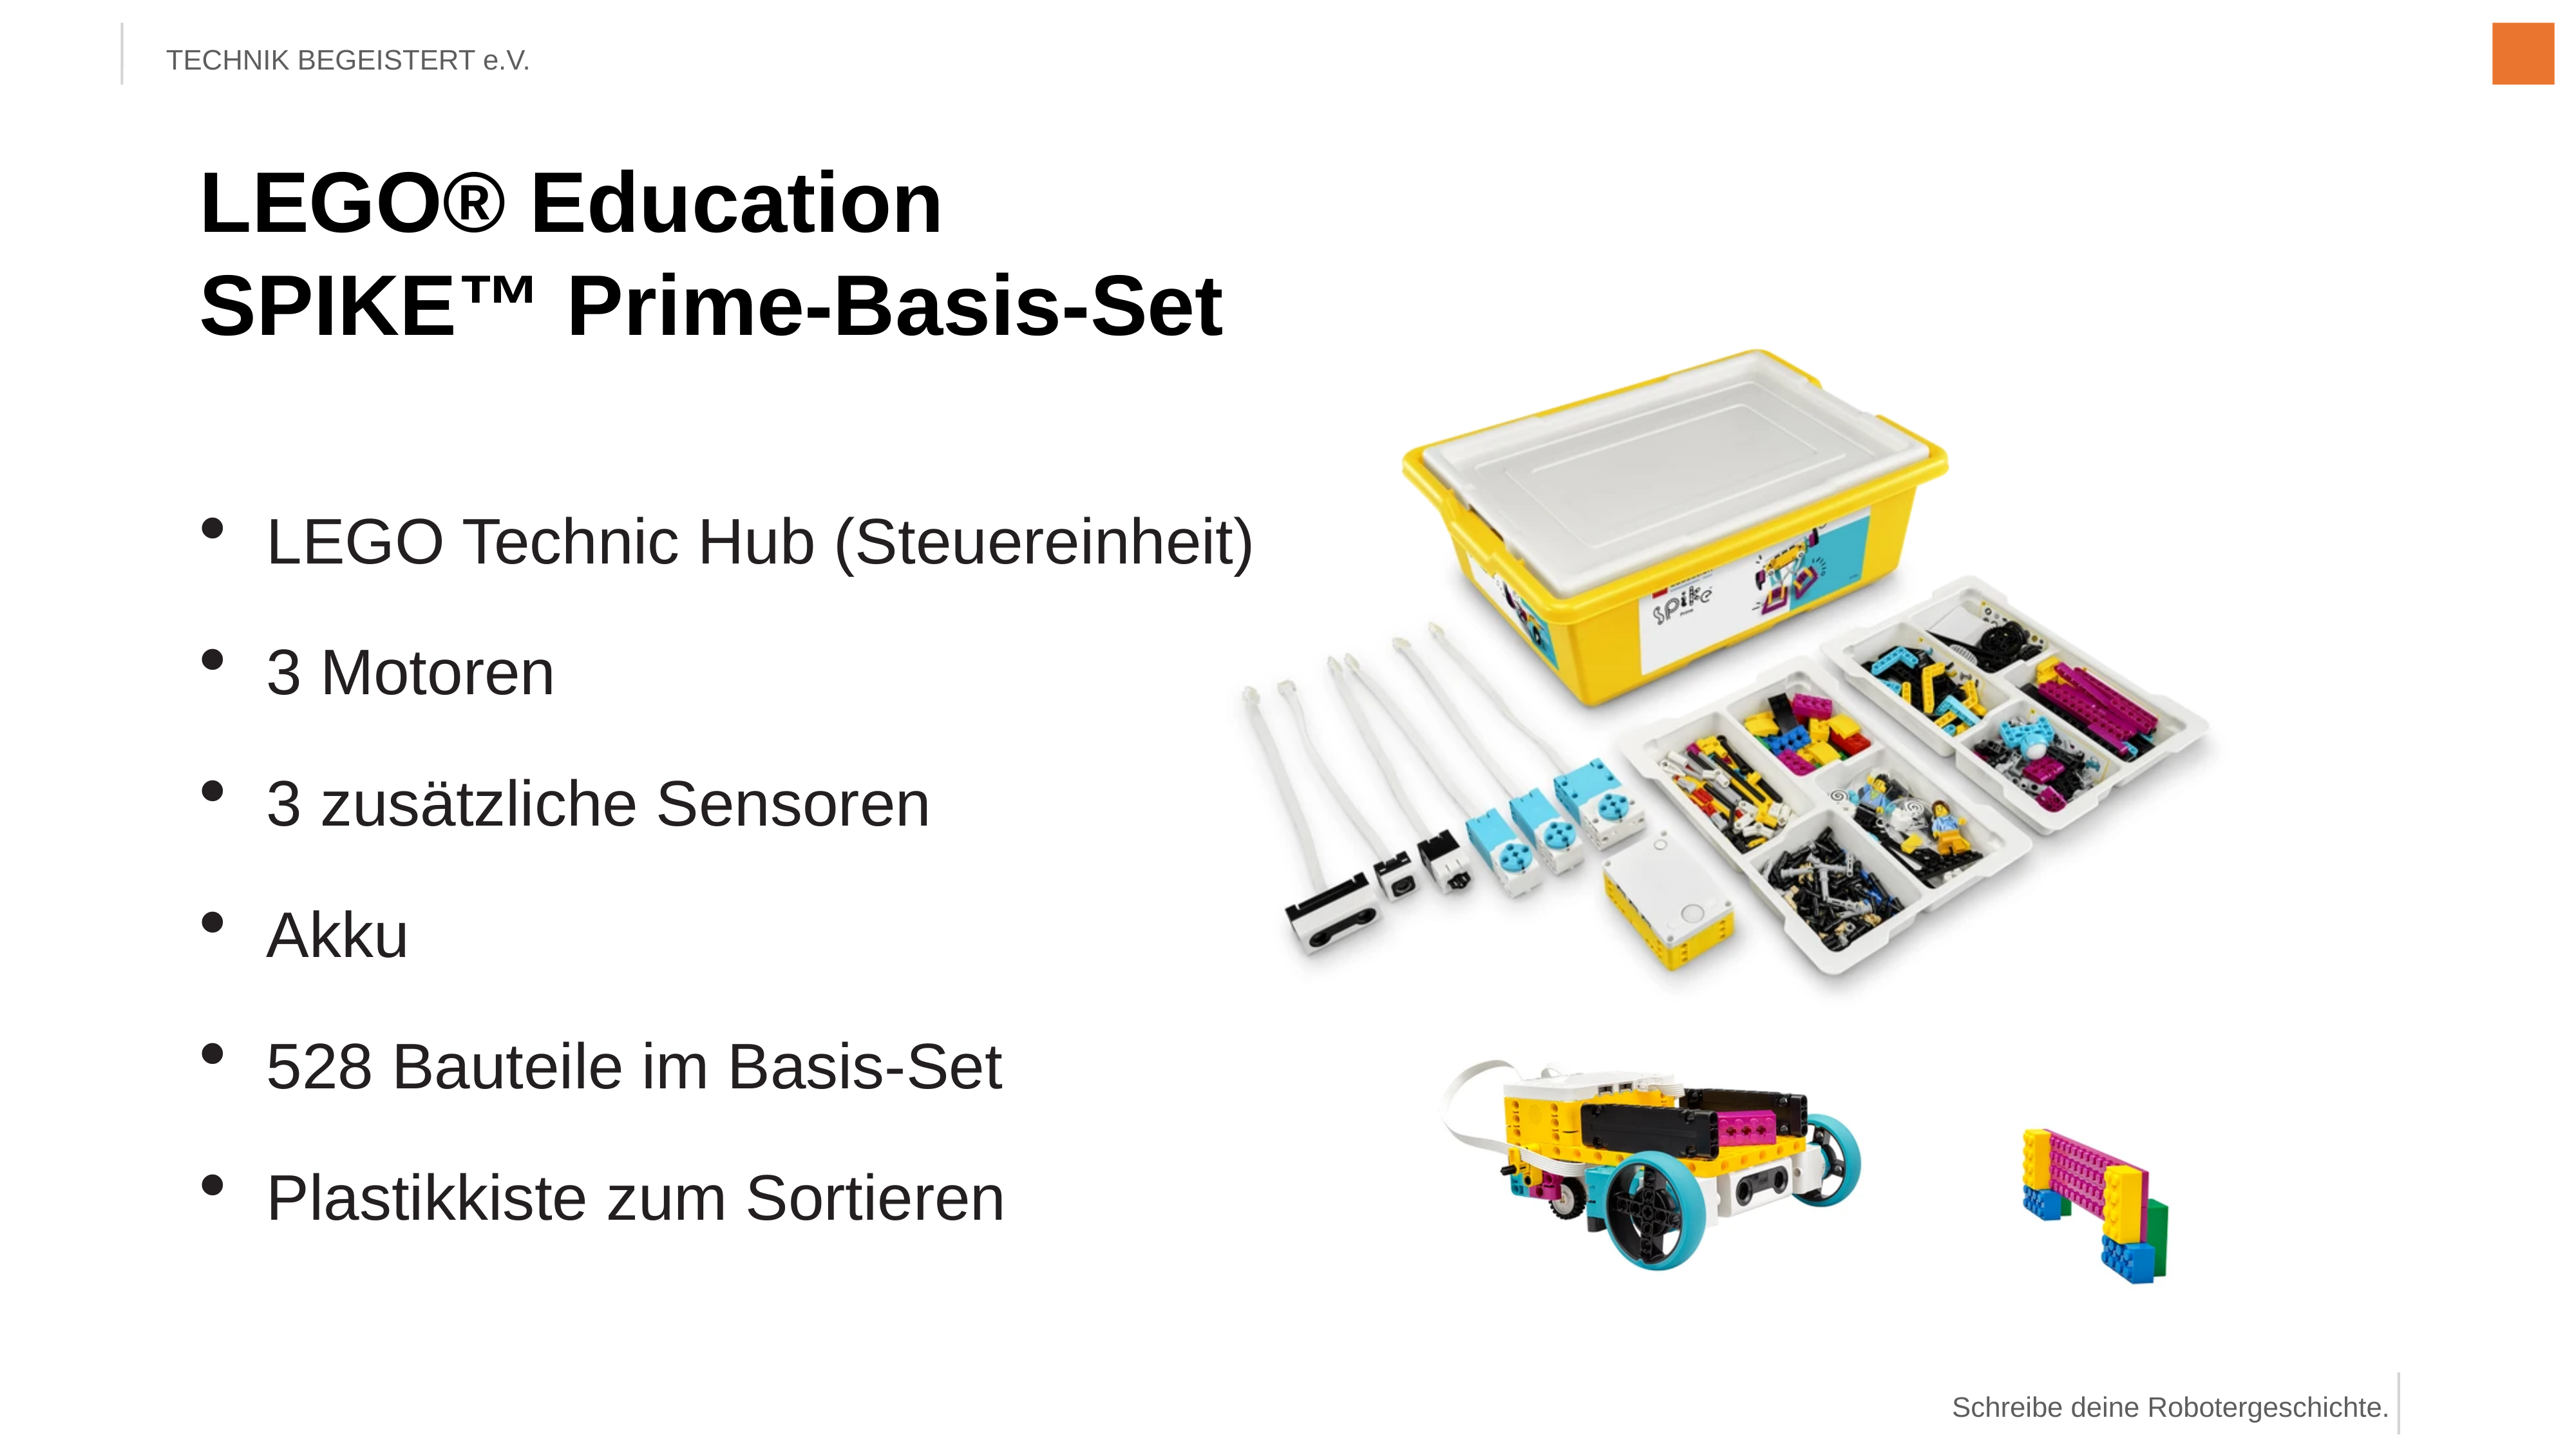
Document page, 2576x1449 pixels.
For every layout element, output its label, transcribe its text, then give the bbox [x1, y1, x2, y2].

text_box [2492, 23, 2555, 32]
list LEGO Technic Hub (Steuereinheit) 3 Motoren 3 zusätzliche Sensoren Akku 528 Bauteile im Basis-Set Plastikkiste zum Sortieren [194, 439, 1289, 1340]
text_box [2492, 78, 2555, 85]
picture [1148, 249, 2292, 1339]
title LEGO® Education SPIKE™ Prime-Basis-Set [194, 128, 2228, 371]
slide_number 2 [2488, 32, 2559, 78]
